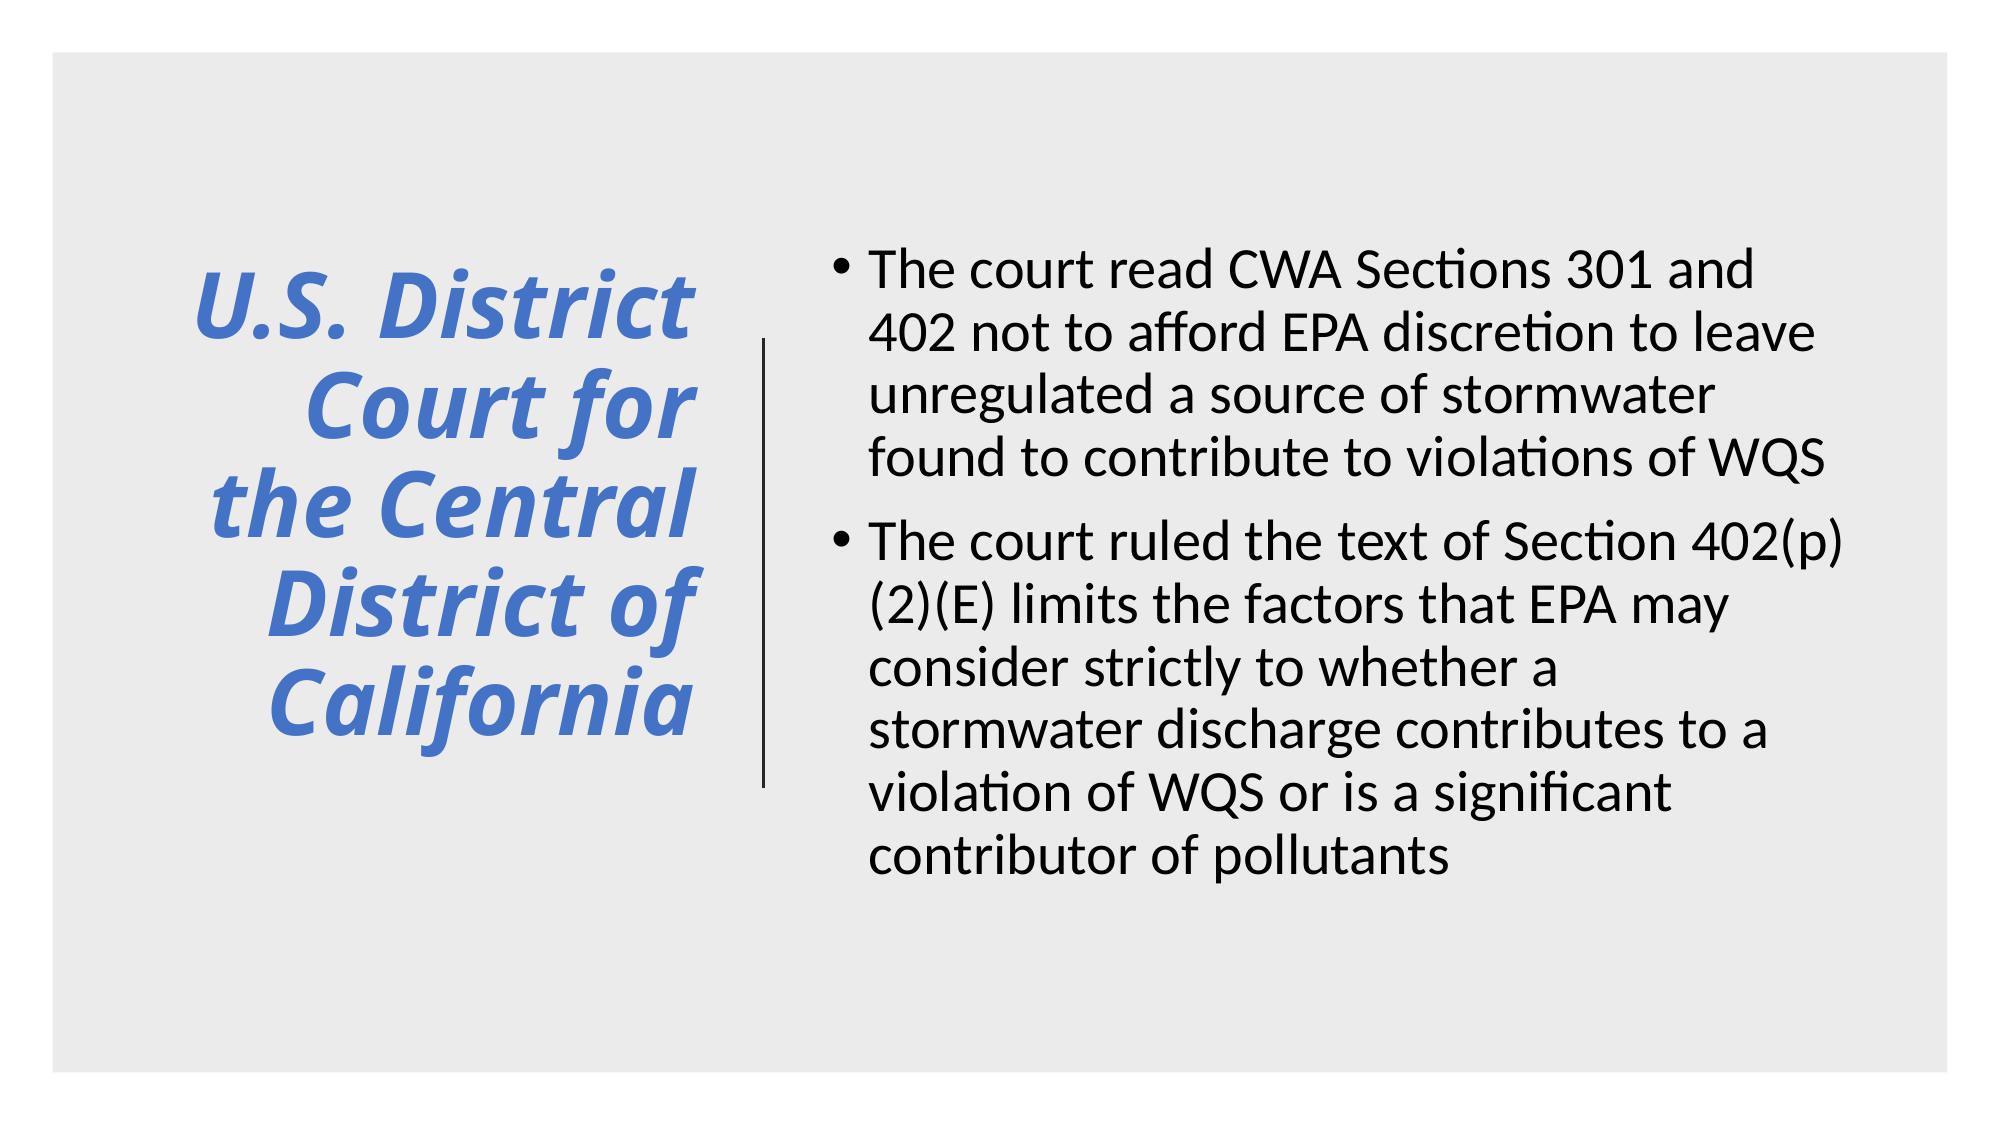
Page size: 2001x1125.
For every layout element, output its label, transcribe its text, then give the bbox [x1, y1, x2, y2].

text_box [52, 51, 1948, 1073]
title U.S. District Court for the Central District of California [137, 158, 711, 967]
list The court read CWA Sections 301 and 402 not to afford EPA discretion to leave unregulated a source of stormwater found to contribute to violations of WQS The court ruled the text of Section 402(p)(2)(E) limits the factors that EPA may consider strictly to whether a stormwater discharge contributes to a violation of WQS or is a significant contributor of pollutants [816, 158, 1863, 967]
